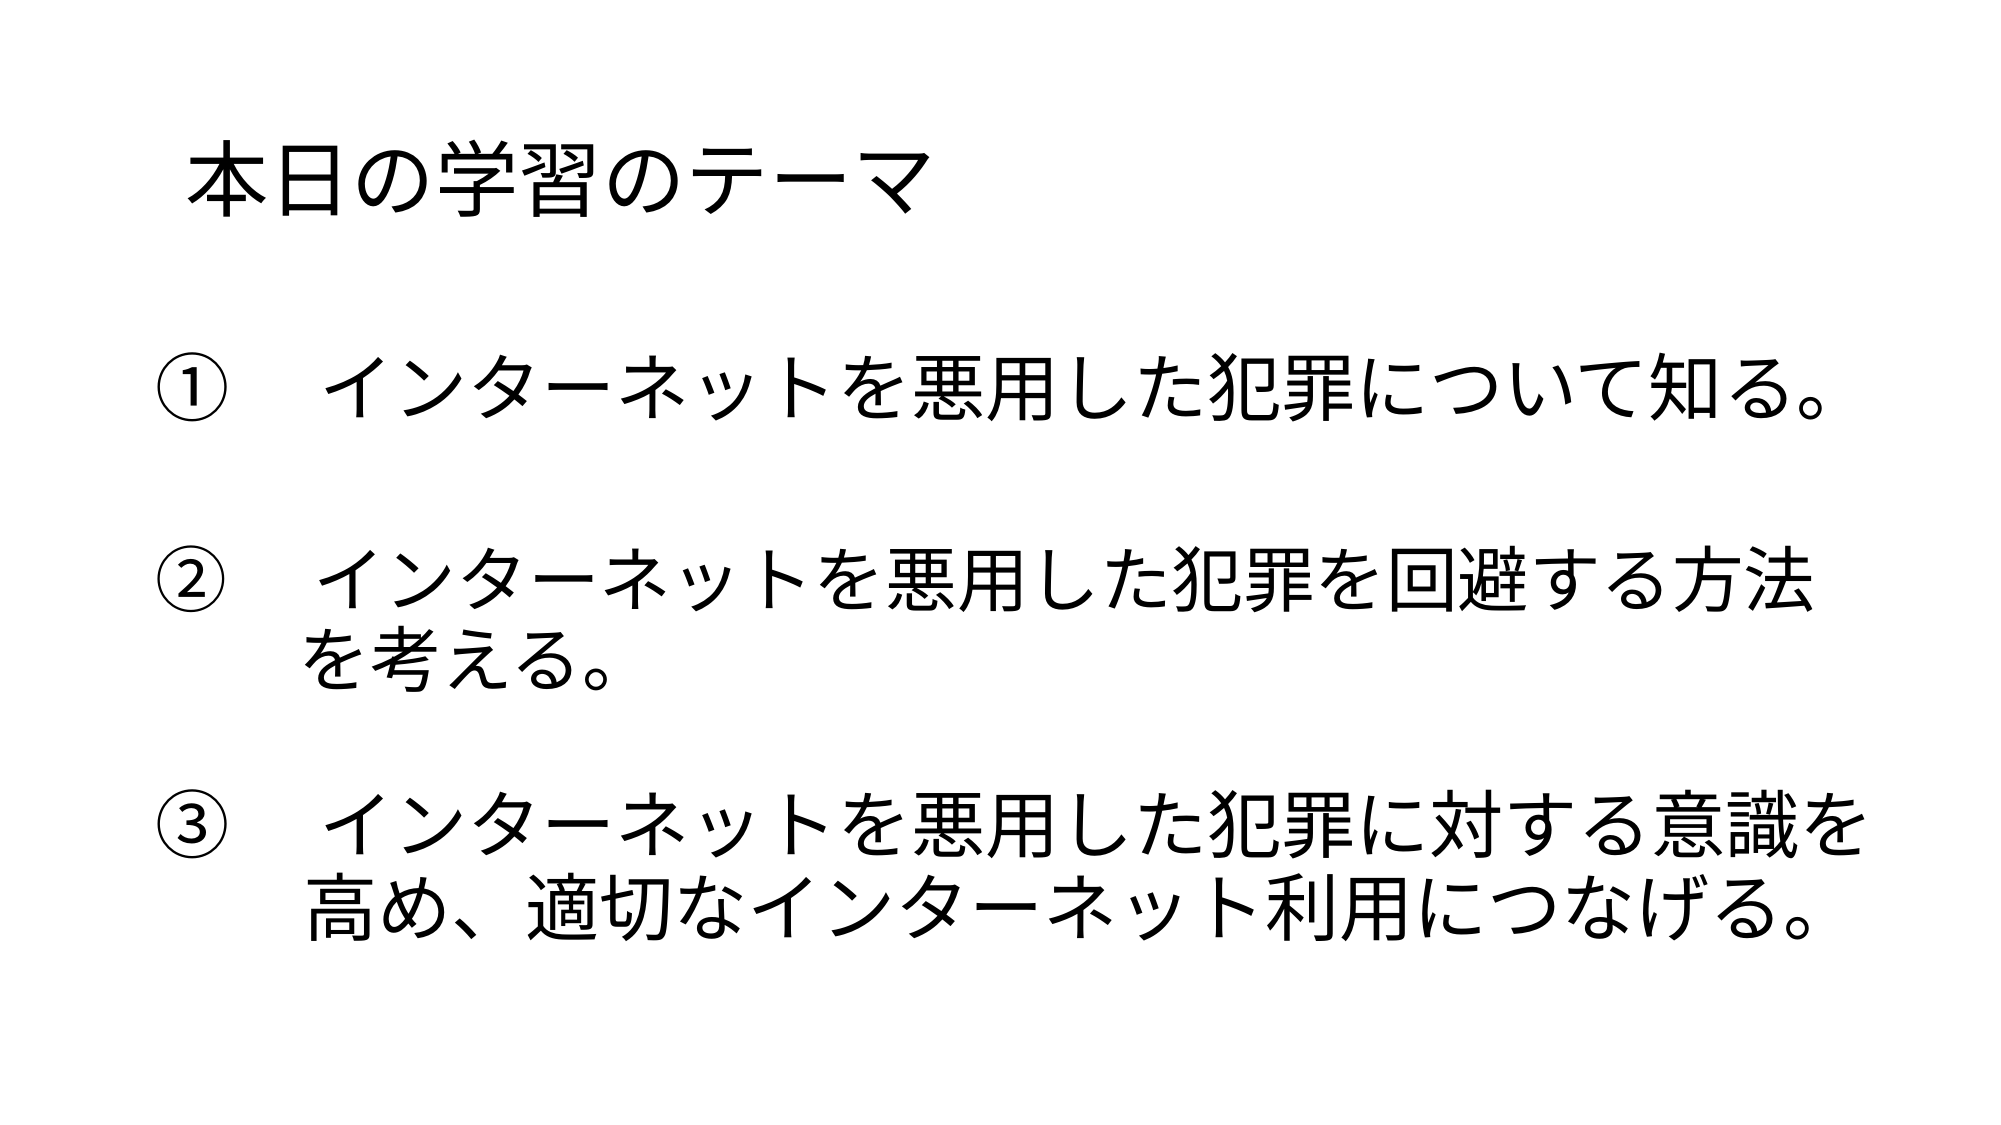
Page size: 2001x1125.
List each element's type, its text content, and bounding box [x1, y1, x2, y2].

text_box ③ インターネットを悪用した犯罪に対する意識を 高め、適切なインターネット利用につなげる。 [140, 743, 1958, 990]
title 本日の学習のテーマ [169, 123, 979, 245]
text_box ② インターネットを悪用した犯罪を回避する方法 を考える。 [140, 497, 1958, 743]
text_box ① インターネットを悪用した犯罪について知る。 [140, 304, 1912, 472]
